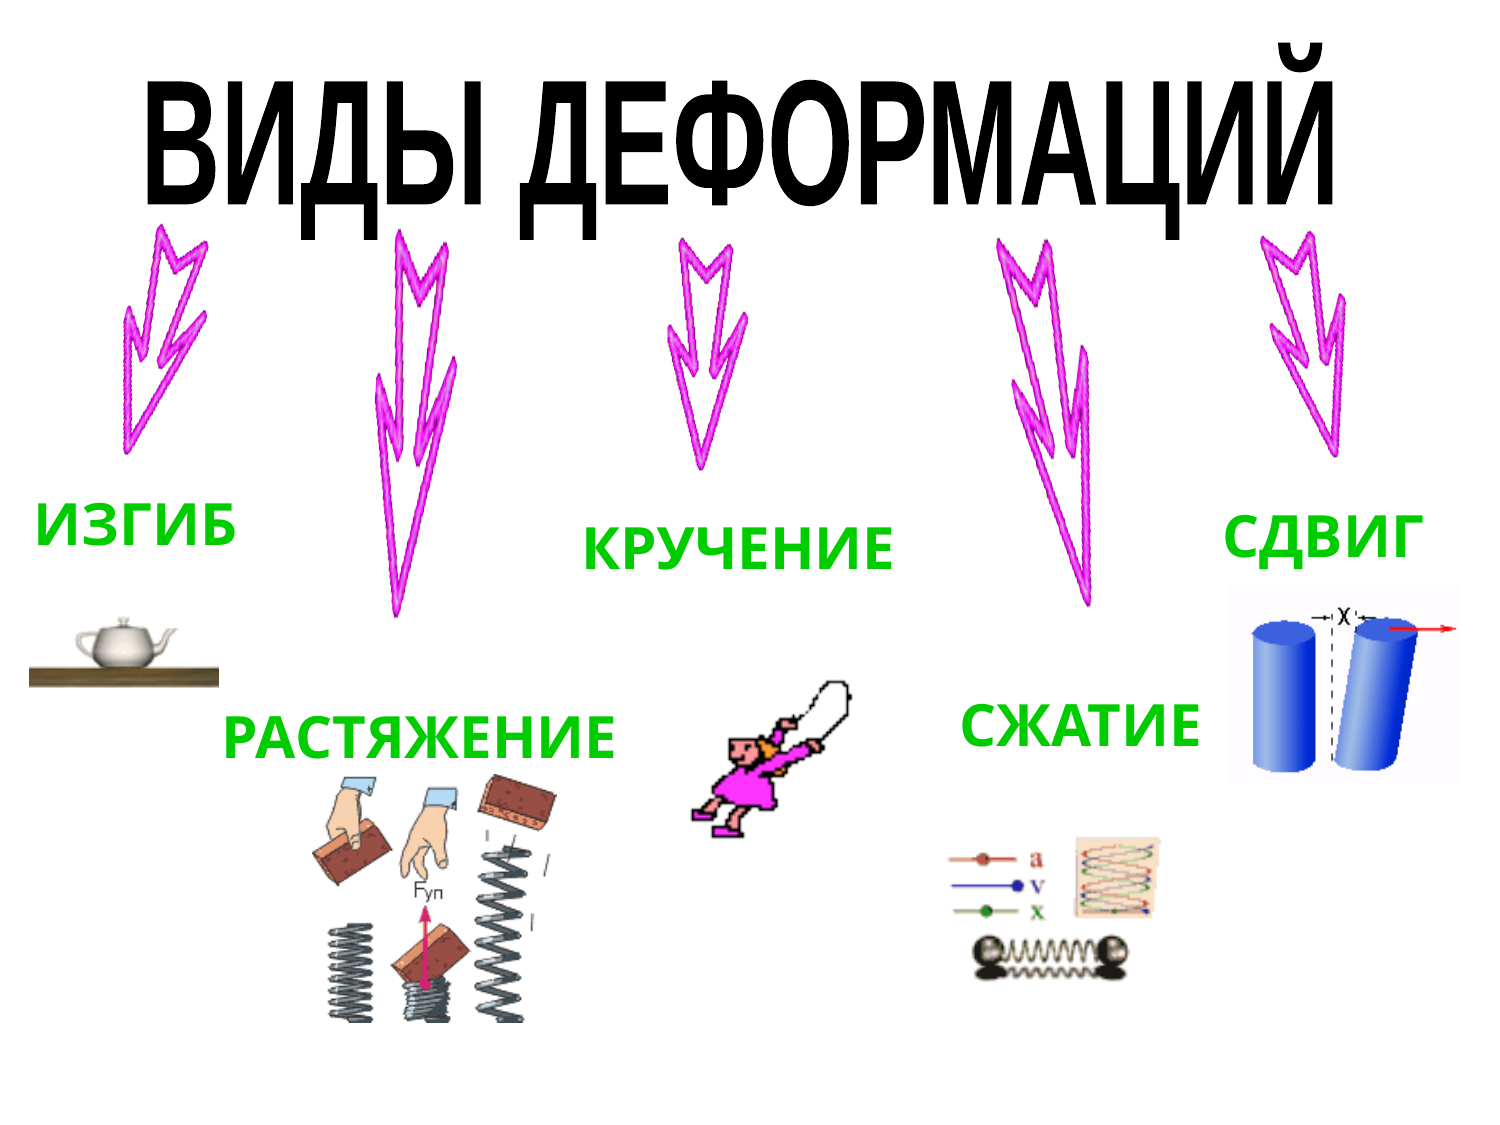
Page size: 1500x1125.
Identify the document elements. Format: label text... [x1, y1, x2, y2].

picture [819, 216, 1474, 680]
picture [0, 216, 665, 692]
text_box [643, 632, 863, 879]
picture [29, 562, 219, 705]
text_box СЖАТИЕ [866, 680, 1222, 766]
picture [554, 232, 860, 503]
text_box СДВИГ [1175, 491, 1471, 577]
picture [1227, 585, 1460, 785]
text_box КРУЧЕНИЕ [513, 503, 963, 589]
picture [938, 822, 1164, 992]
picture [312, 774, 557, 1024]
text_box РАСТЯЖЕНИЕ [194, 692, 638, 778]
text_box ИЗГИБ [0, 479, 272, 565]
